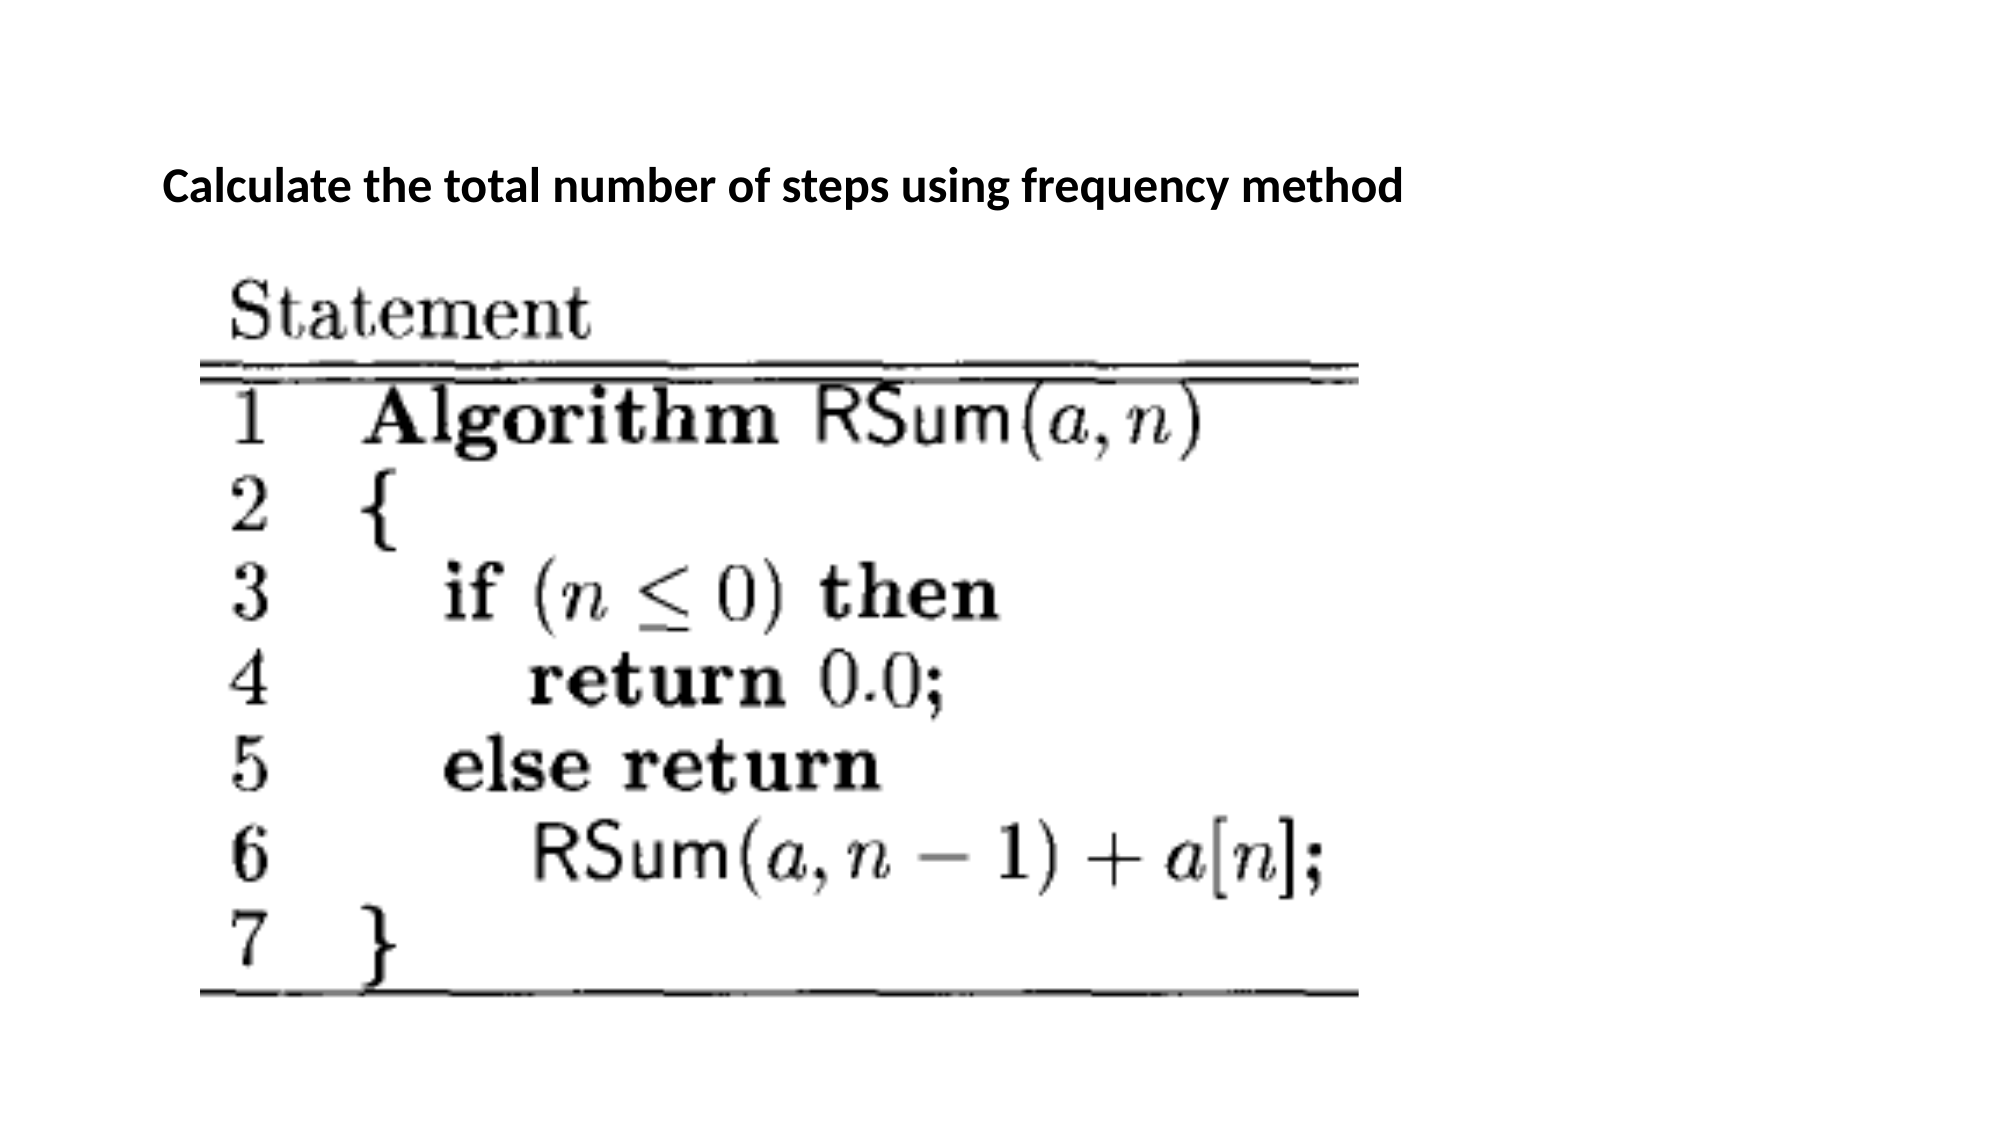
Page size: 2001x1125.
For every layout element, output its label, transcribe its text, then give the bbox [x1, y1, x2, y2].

text_box Calculate the total number of steps using frequency method [147, 145, 1442, 221]
picture [199, 250, 1359, 1001]
